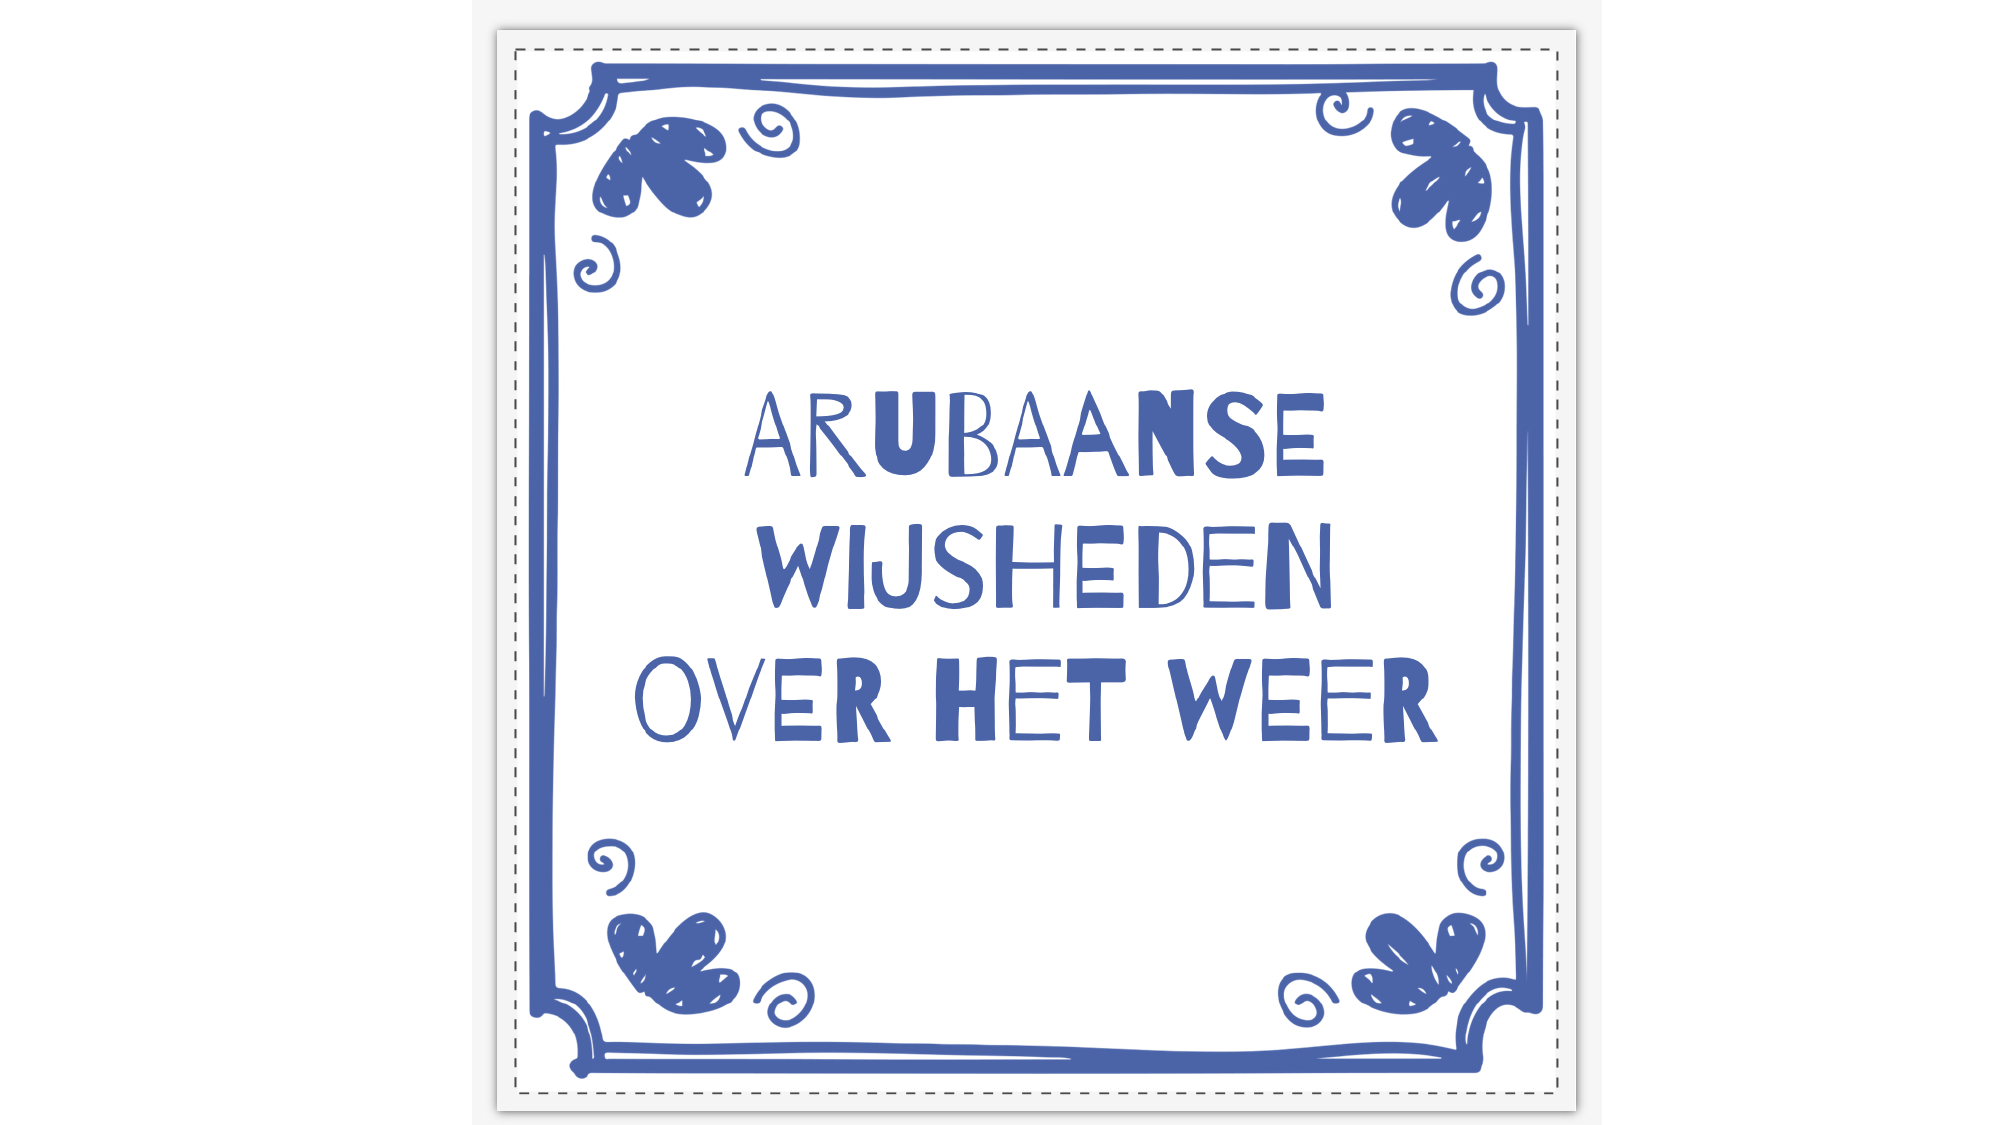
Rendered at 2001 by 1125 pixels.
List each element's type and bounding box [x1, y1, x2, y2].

picture [472, 0, 1602, 1125]
